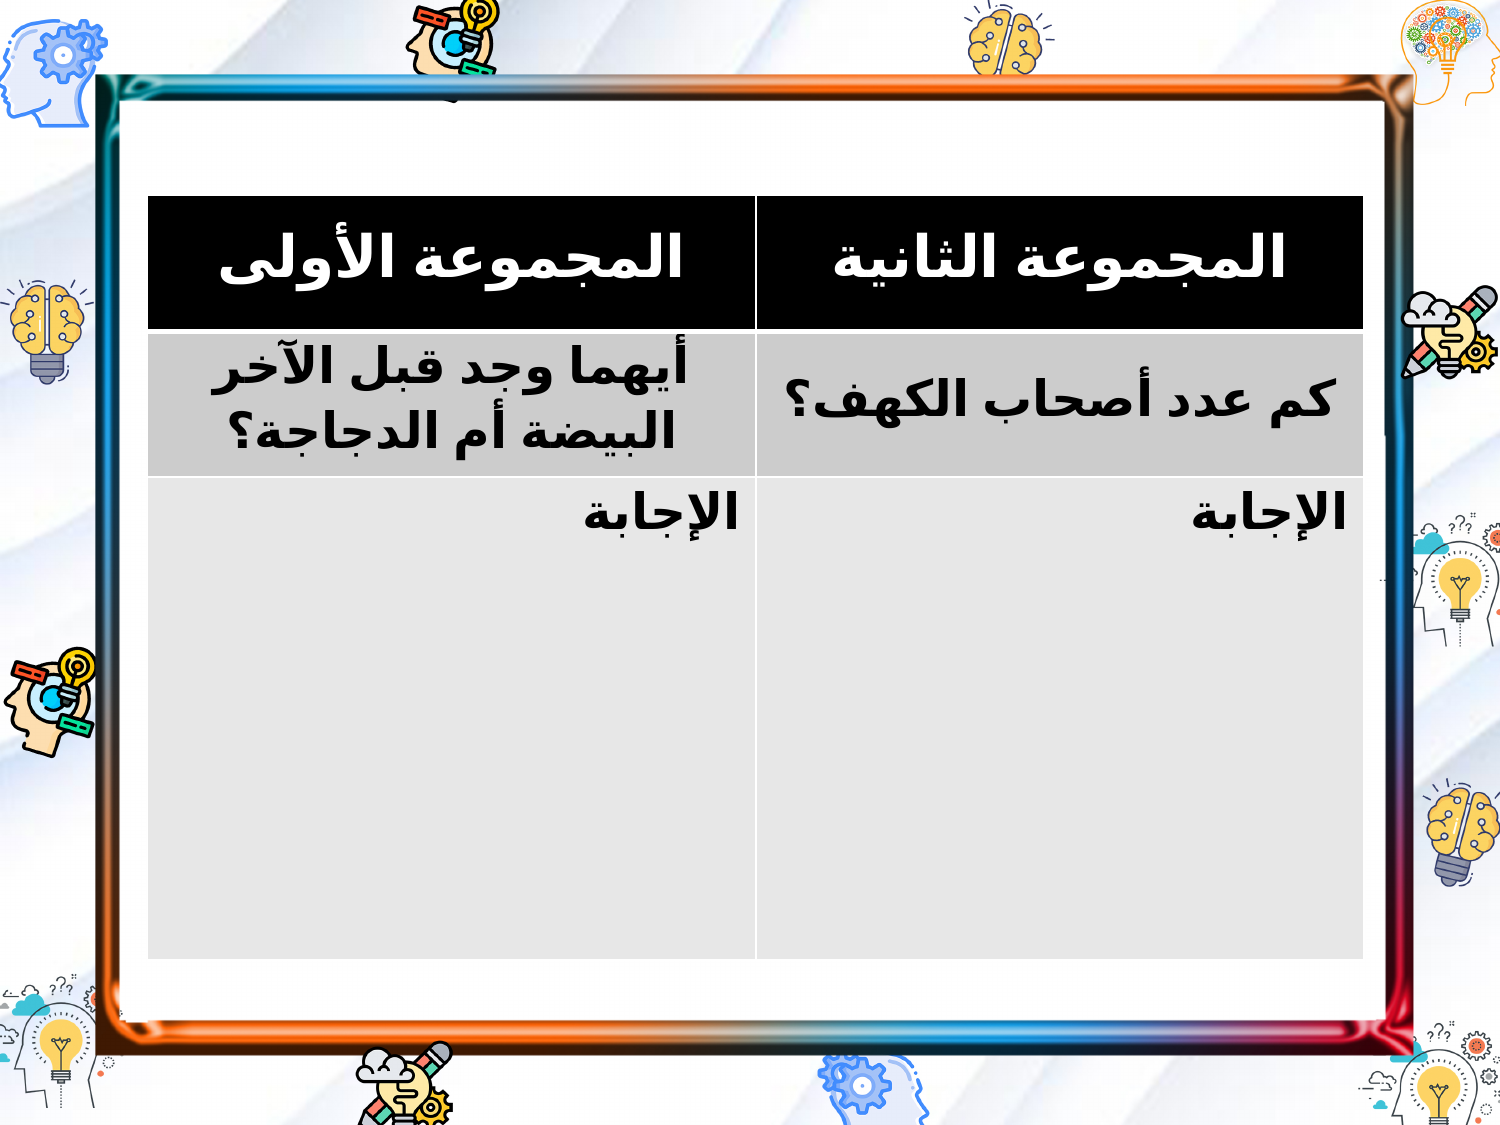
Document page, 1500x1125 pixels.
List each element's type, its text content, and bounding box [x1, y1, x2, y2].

table_cell الإجابة [148, 478, 755, 959]
table_header المجموعة الثانية [757, 196, 1363, 329]
table_cell كم عدد أصحاب الكهف؟ [757, 334, 1363, 476]
table_header المجموعة الأولى [148, 196, 755, 329]
picture [0, 0, 1500, 1125]
table_cell الإجابة [757, 478, 1363, 959]
table_cell أيهما وجد قبل الآخر البيضة أم الدجاجة؟ [148, 334, 755, 476]
